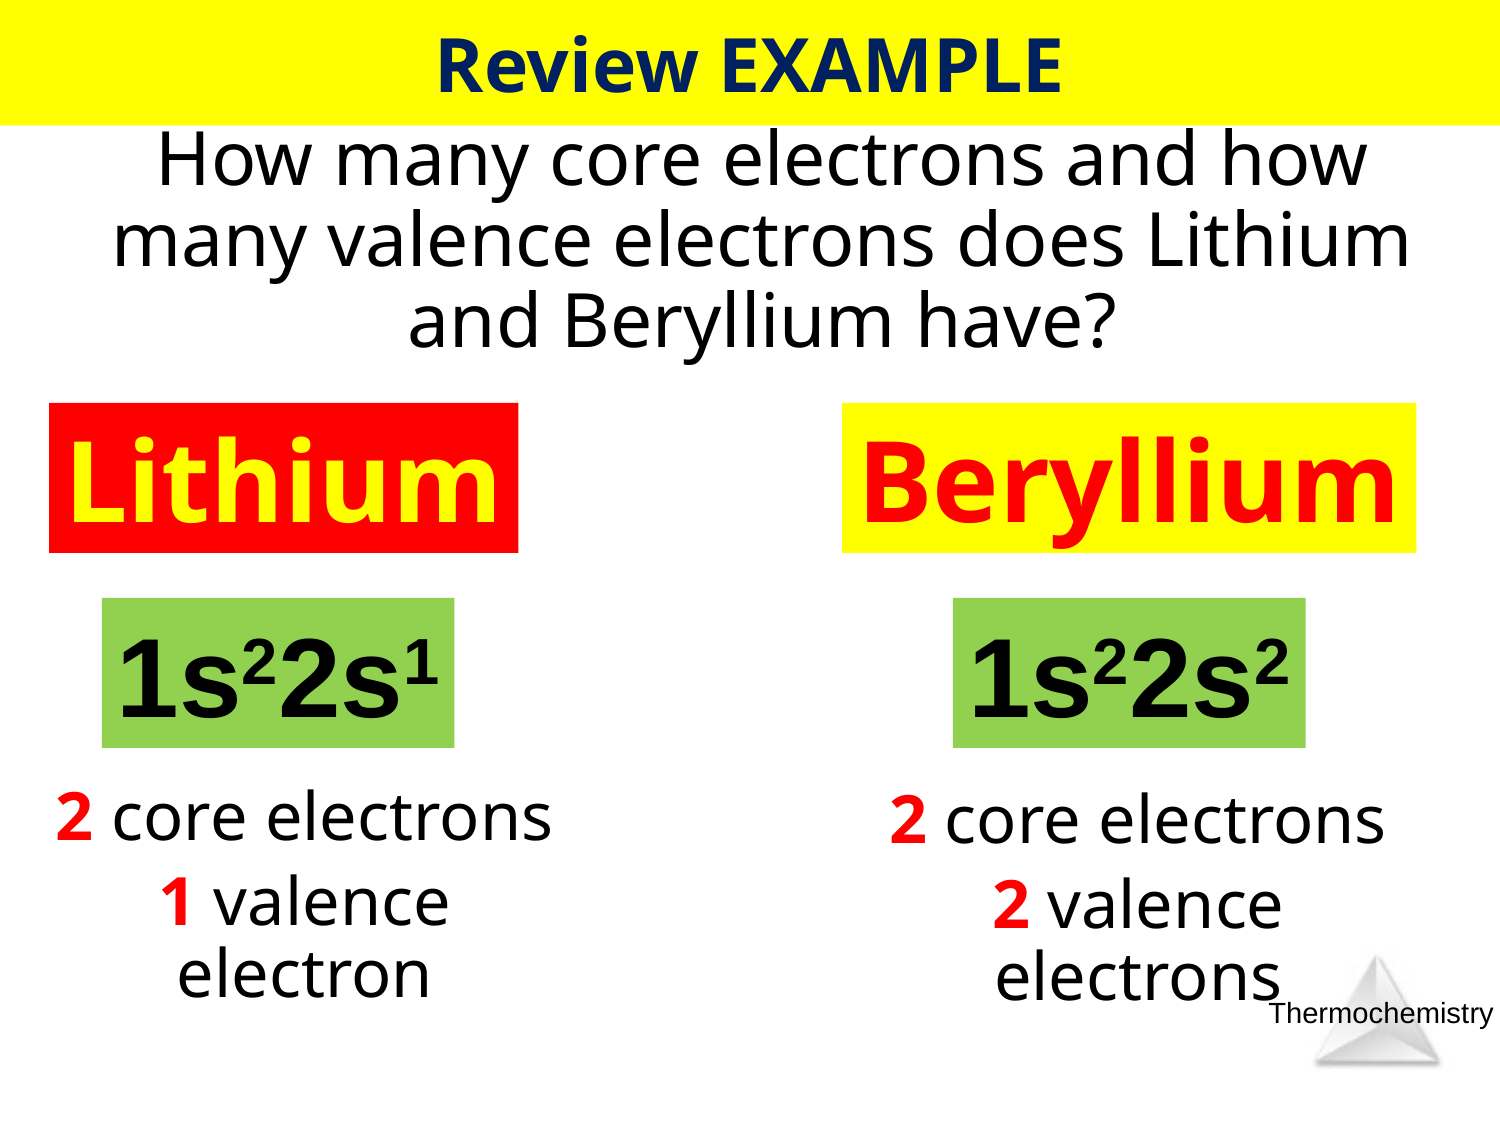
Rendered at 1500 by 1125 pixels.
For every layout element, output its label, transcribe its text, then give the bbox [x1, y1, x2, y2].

text_box 1s22s1 [101, 597, 455, 748]
text_box 1s22s2 [952, 597, 1306, 748]
text_box 2 core electrons 2 valence electrons [858, 778, 1419, 956]
title Review EXAMPLE [0, 0, 1500, 126]
text_box Beryllium [842, 402, 1417, 553]
text_box Lithium [49, 402, 519, 553]
picture [1275, 906, 1478, 1109]
text_box 2 core electrons 1 valence electron [25, 775, 585, 953]
list How many core electrons and how many valence electrons does Lithium and Beryllium have? [62, 113, 1463, 388]
